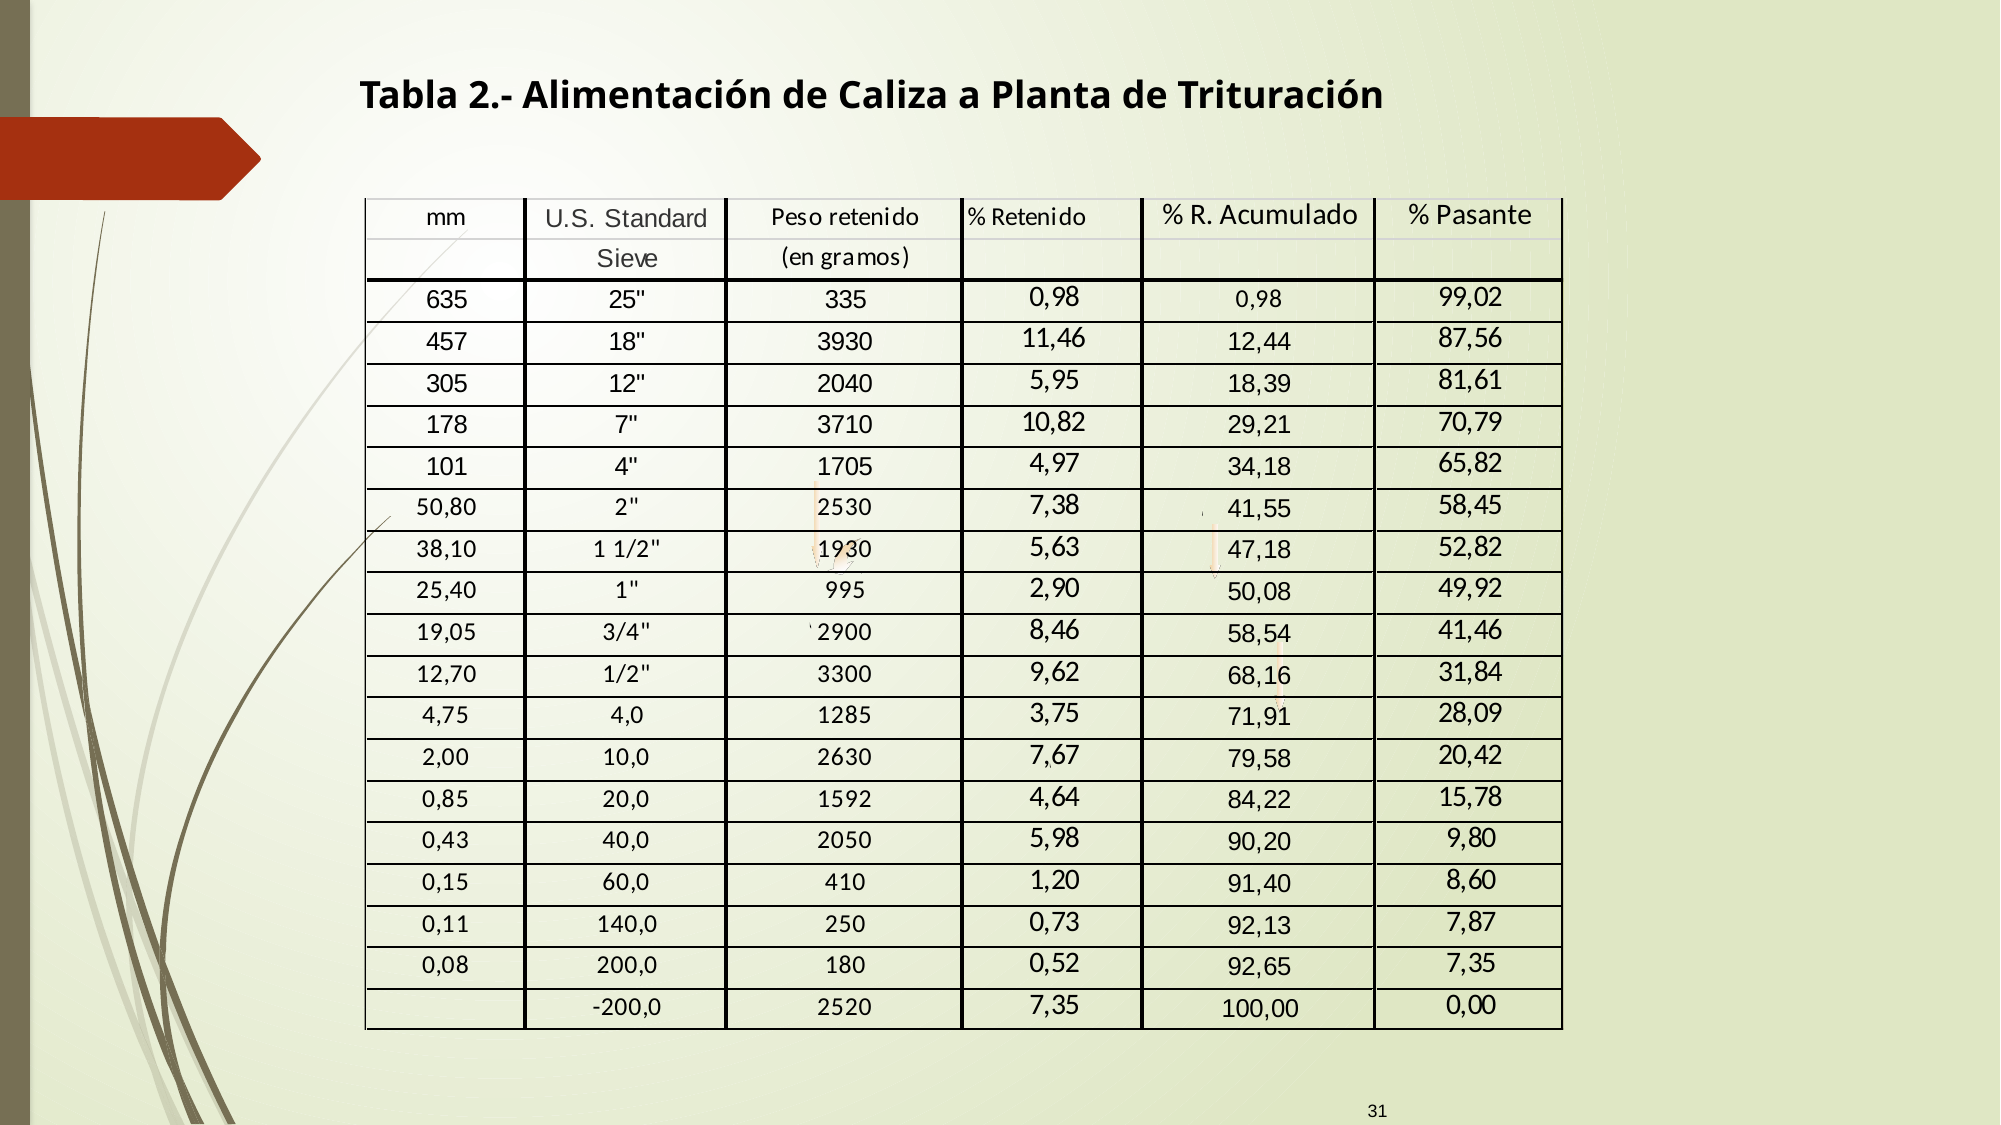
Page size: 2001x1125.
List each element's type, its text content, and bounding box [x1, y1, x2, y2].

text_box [364, 198, 1566, 1033]
text_box Tabla 2.- Alimentación de Caliza a Planta de Trituración [344, 63, 1401, 124]
text_box 31 [1366, 1100, 1392, 1122]
